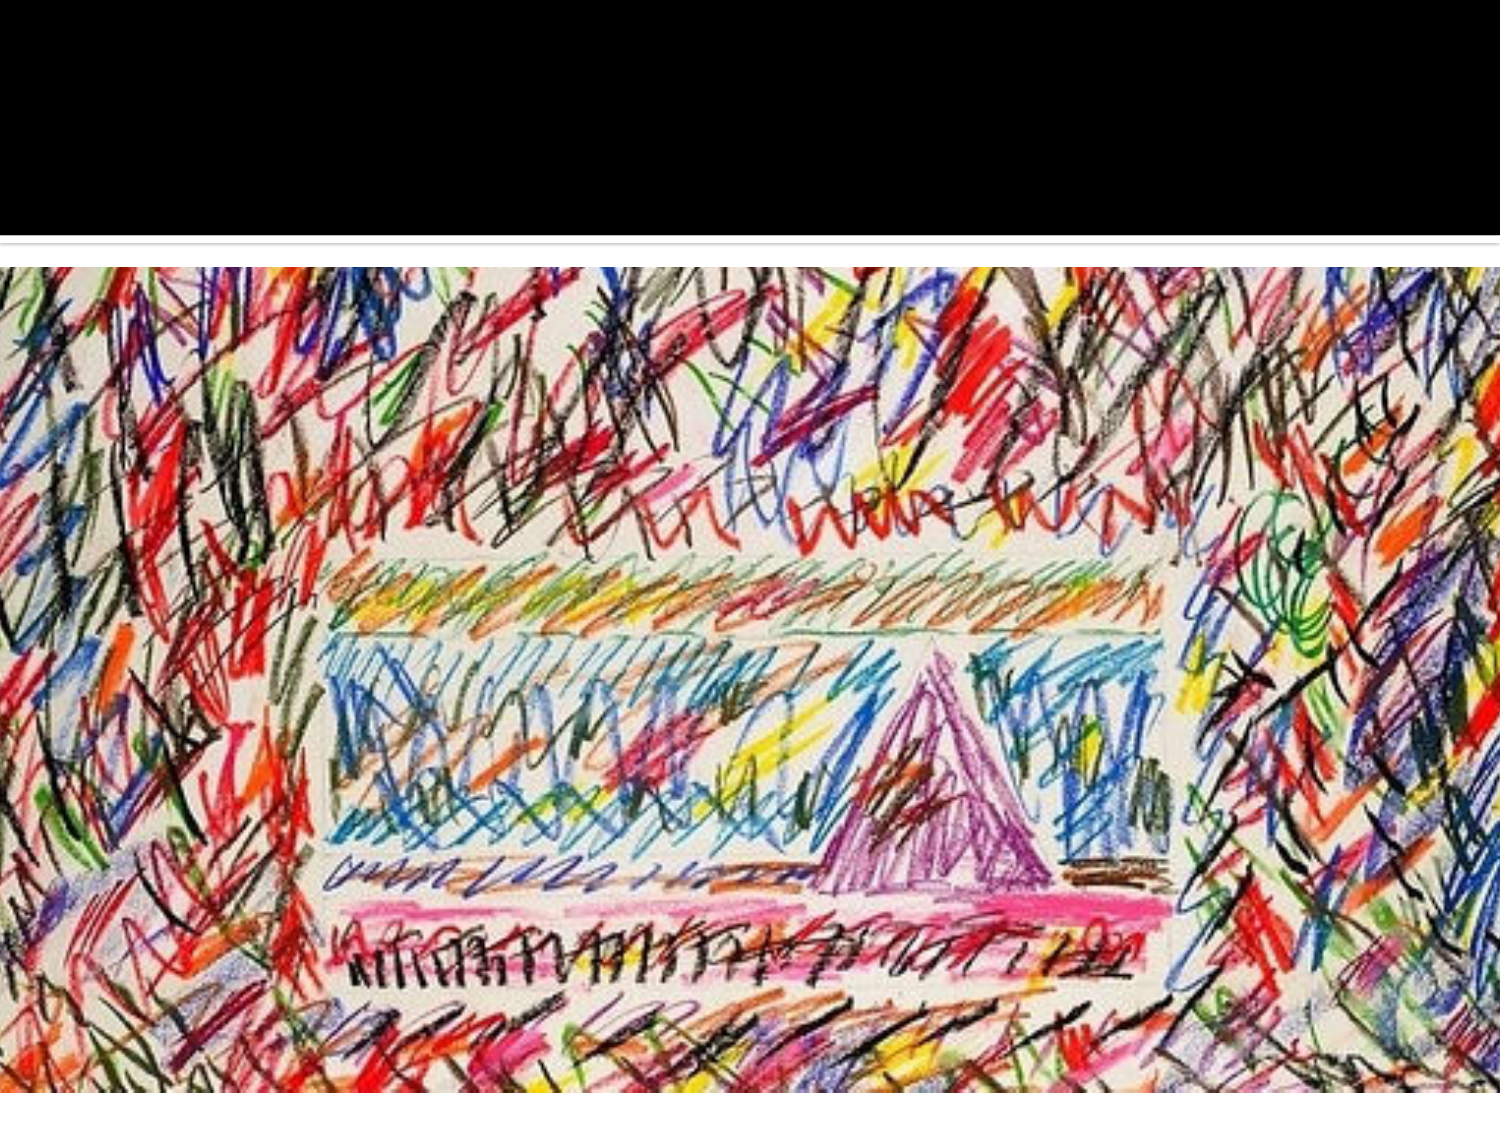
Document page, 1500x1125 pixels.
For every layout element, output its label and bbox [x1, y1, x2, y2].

list [0, 267, 1500, 1093]
